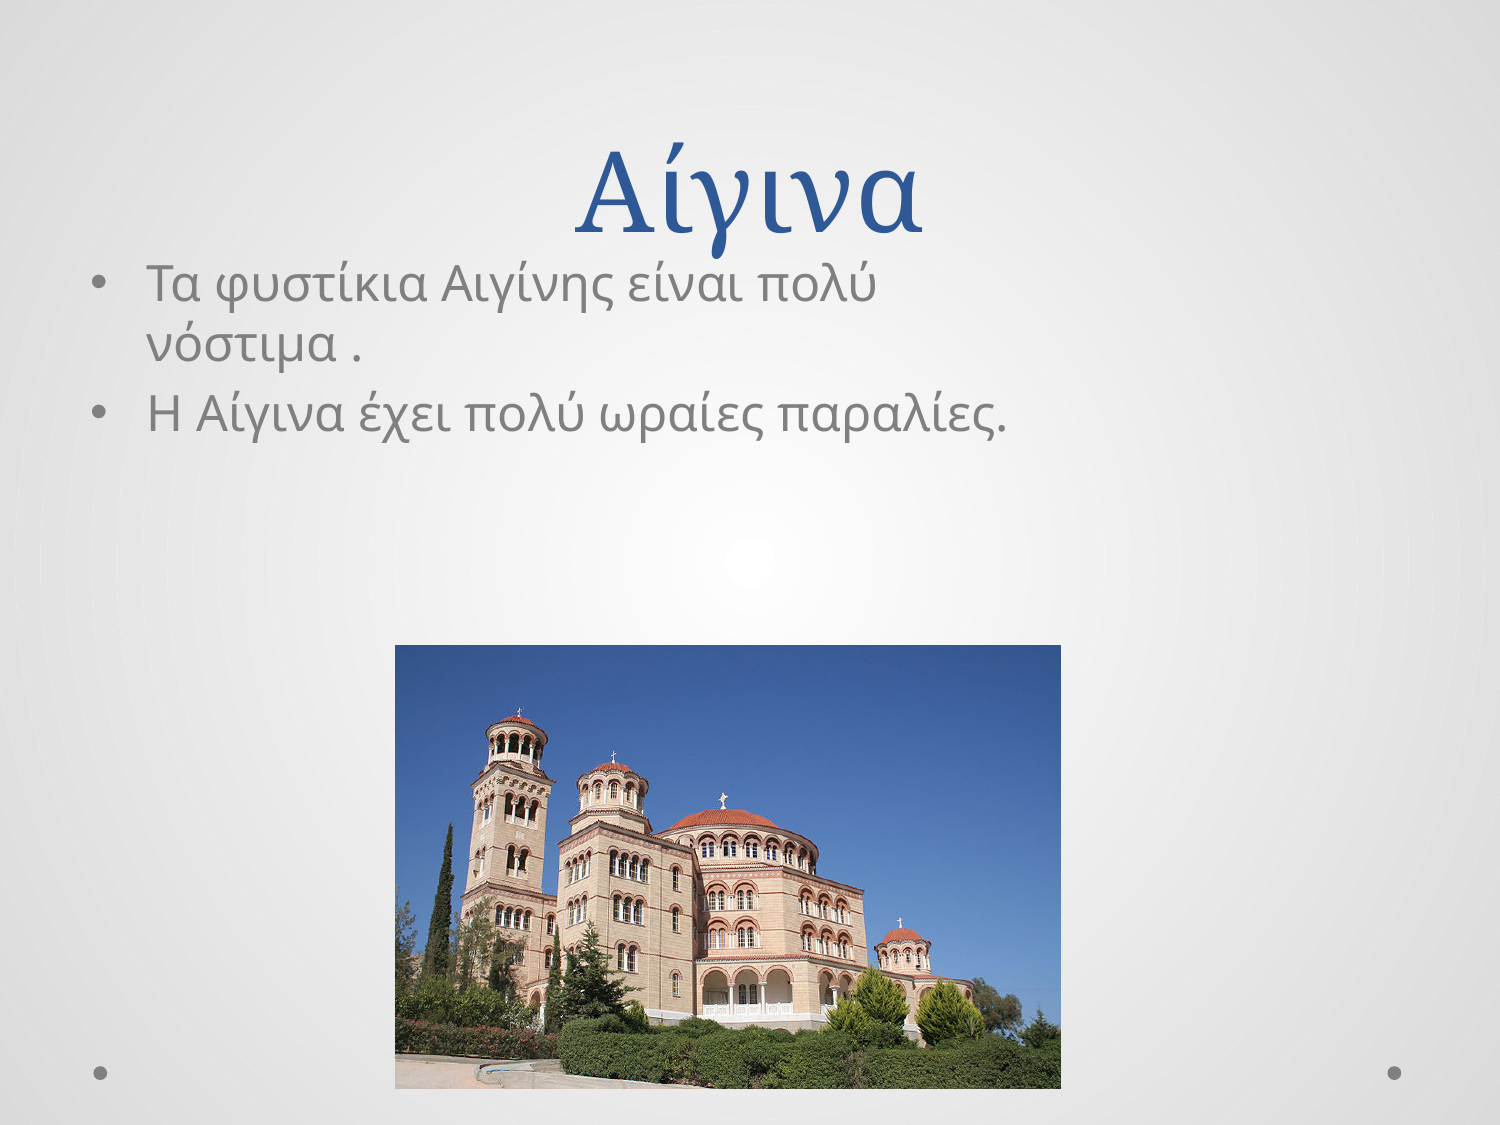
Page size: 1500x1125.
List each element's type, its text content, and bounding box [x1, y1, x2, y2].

picture [395, 644, 1061, 1089]
title Αίγινα [75, 0, 1425, 263]
list Τα φυστίκια Αιγίνης είναι πολύ νόστιμα . Η Αίγινα έχει πολύ ωραίες παραλίες. [75, 243, 1075, 587]
